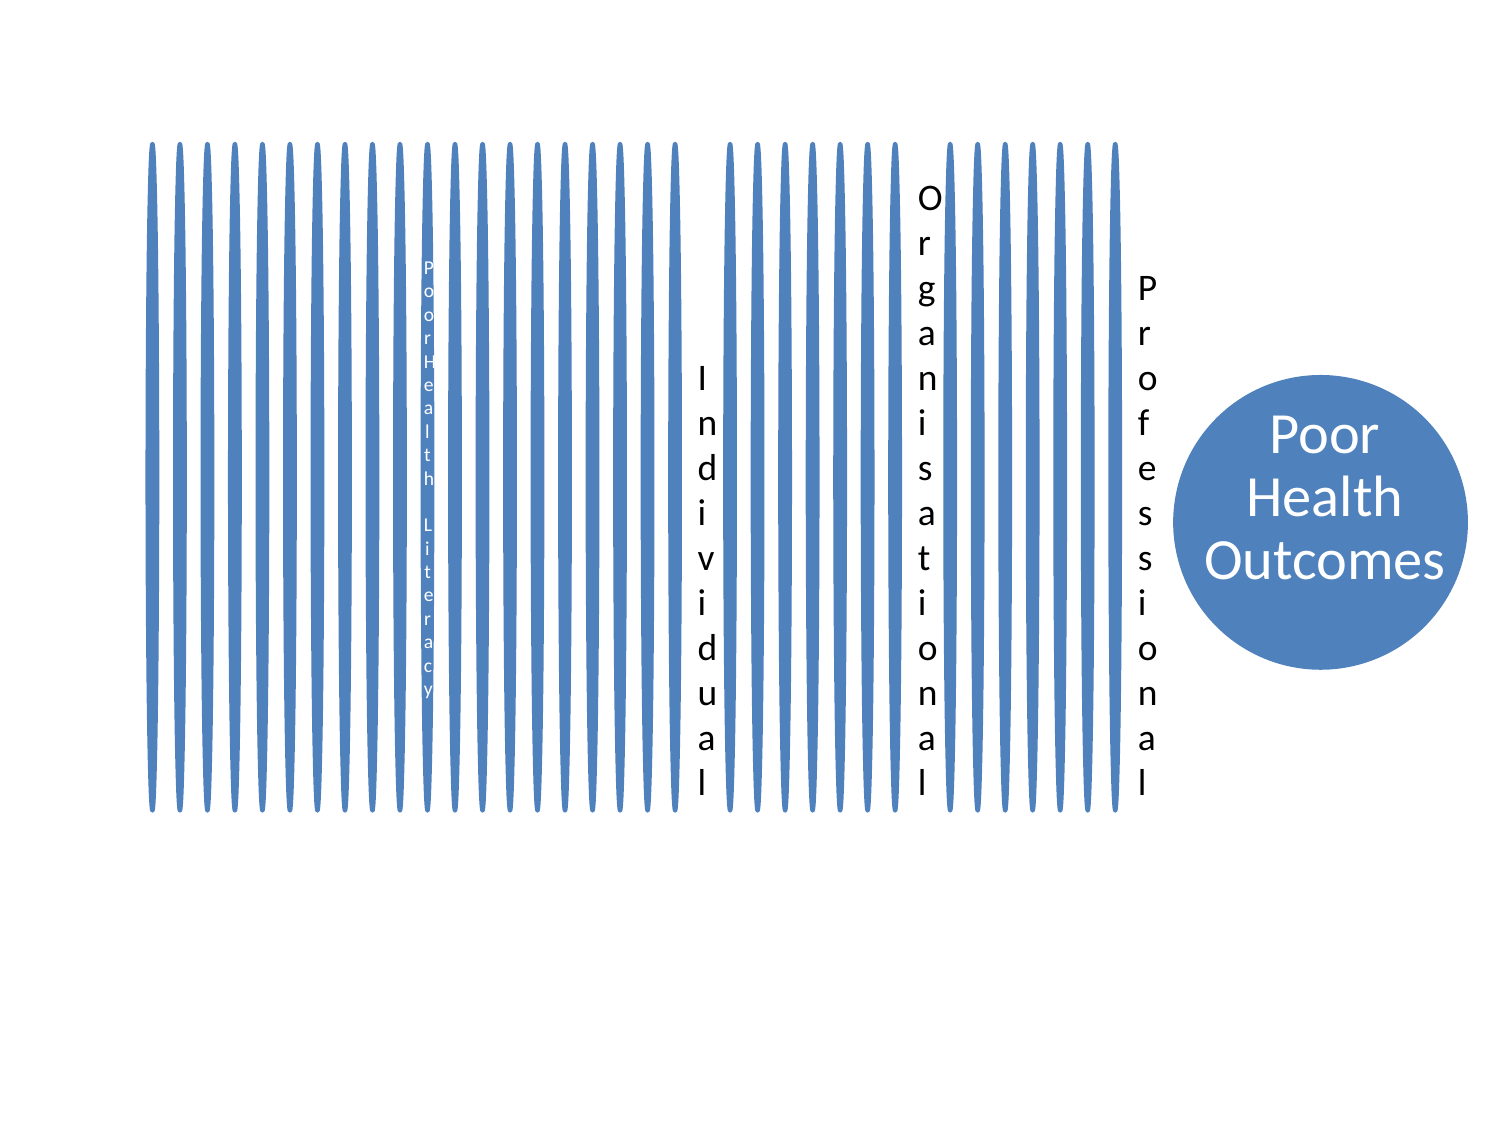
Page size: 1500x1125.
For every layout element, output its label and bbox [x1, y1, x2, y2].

text_box [1174, 373, 1467, 668]
text_box [147, 143, 1148, 811]
